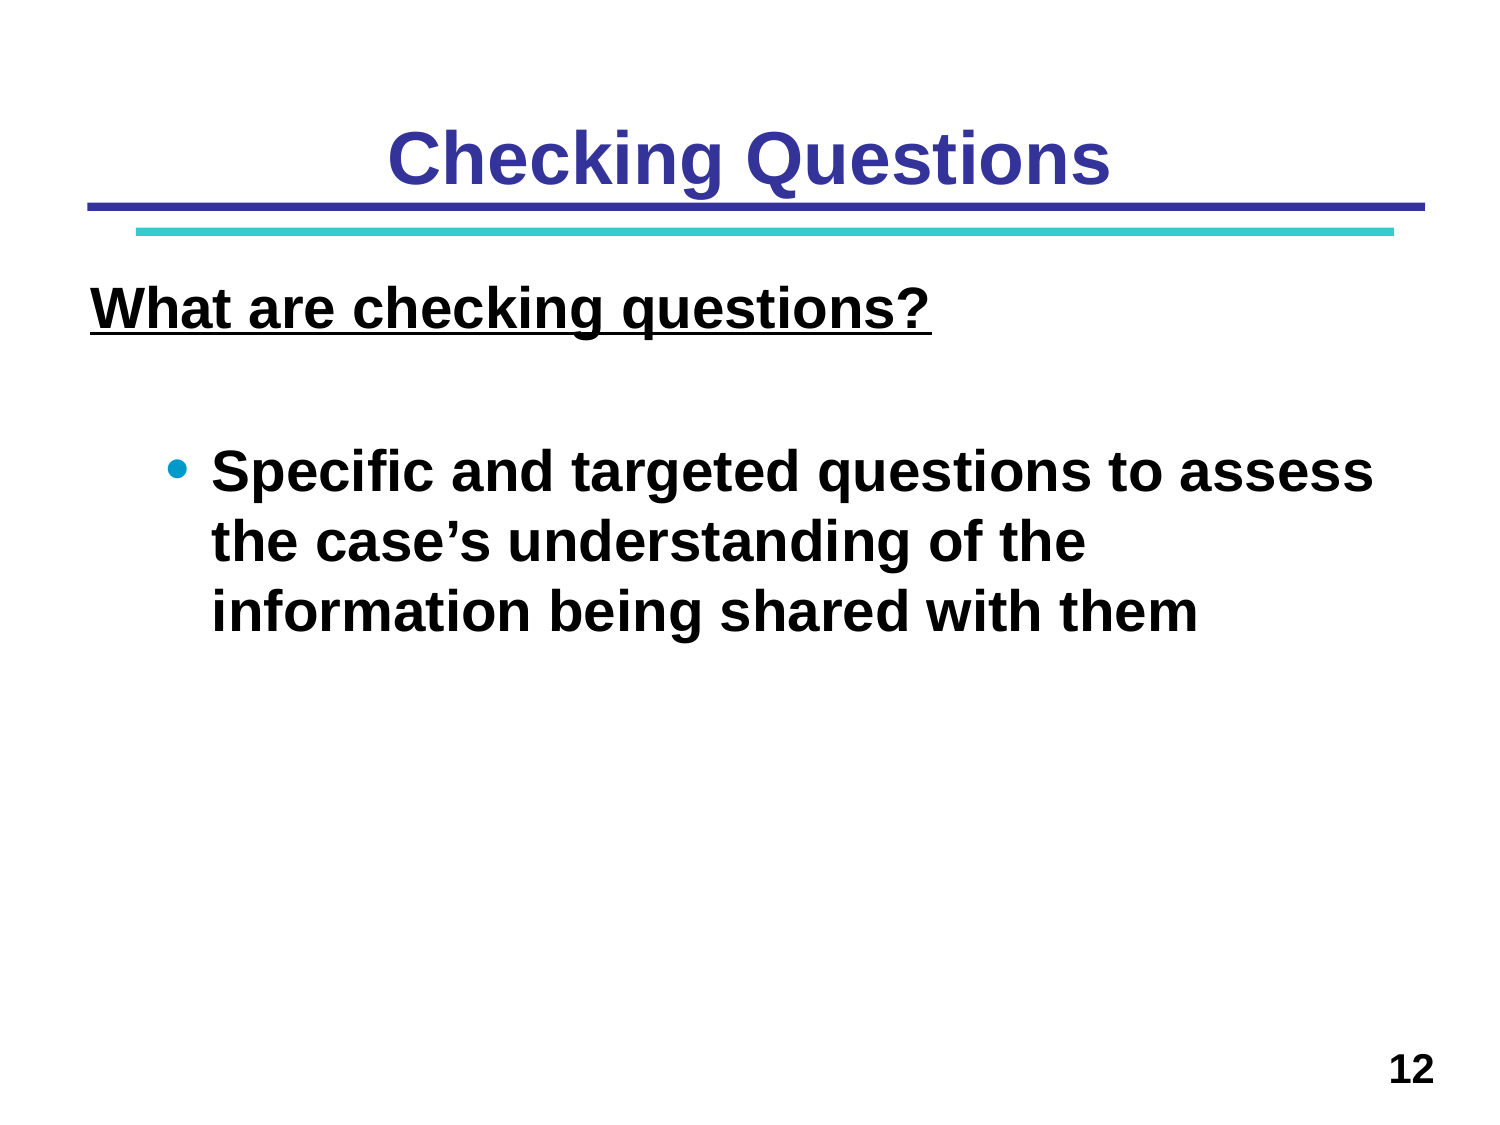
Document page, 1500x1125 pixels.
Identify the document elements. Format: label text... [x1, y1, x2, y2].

list What are checking questions? Specific and targeted questions to assess the case’s understanding of the information being shared with them [74, 262, 1426, 1006]
slide_number 12 [599, 1034, 1451, 1113]
title Checking Questions [74, 18, 1426, 207]
